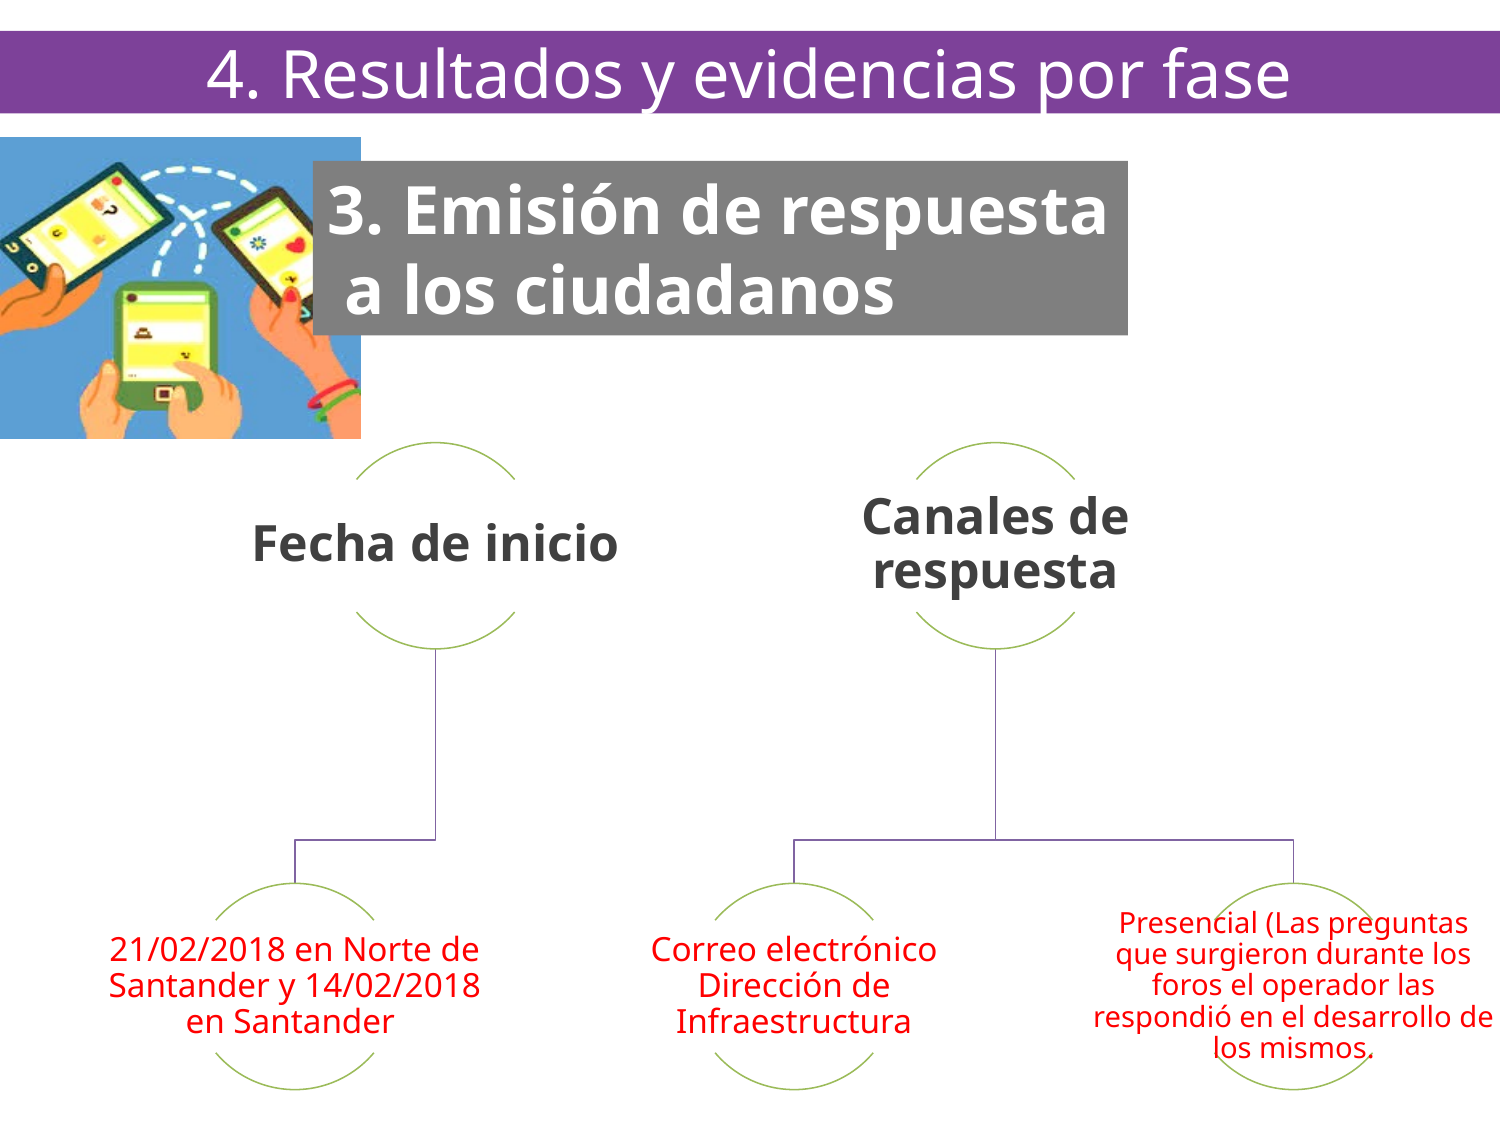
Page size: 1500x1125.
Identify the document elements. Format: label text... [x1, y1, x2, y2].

picture [0, 136, 361, 439]
text_box 4. Resultados y evidencias por fase [0, 29, 1500, 116]
text_box 3. Emisión de respuesta a los ciudadanos [365, 160, 1128, 336]
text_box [88, 479, 1500, 1125]
